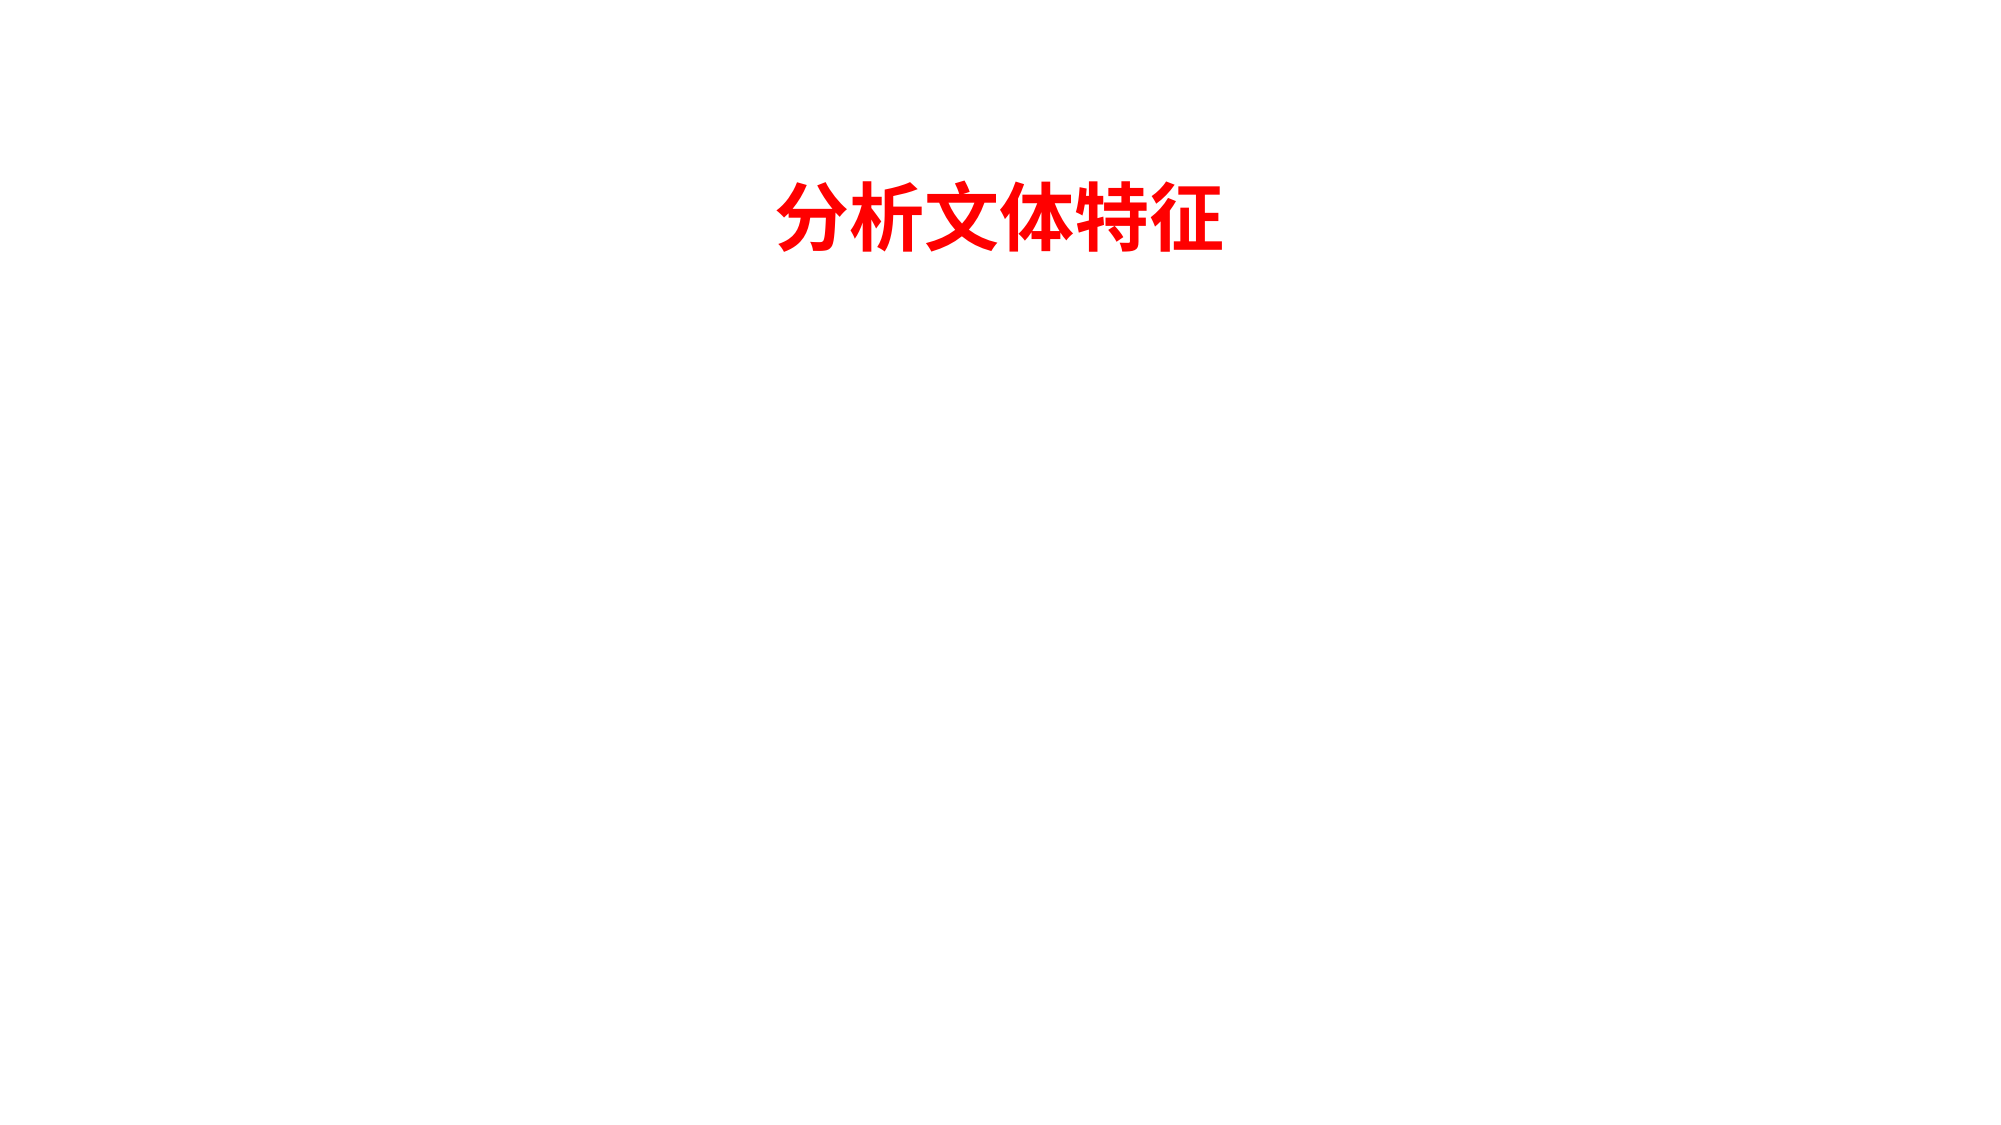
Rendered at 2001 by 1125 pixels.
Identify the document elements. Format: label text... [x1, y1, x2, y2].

title 分析文体特征 [99, 45, 1900, 387]
